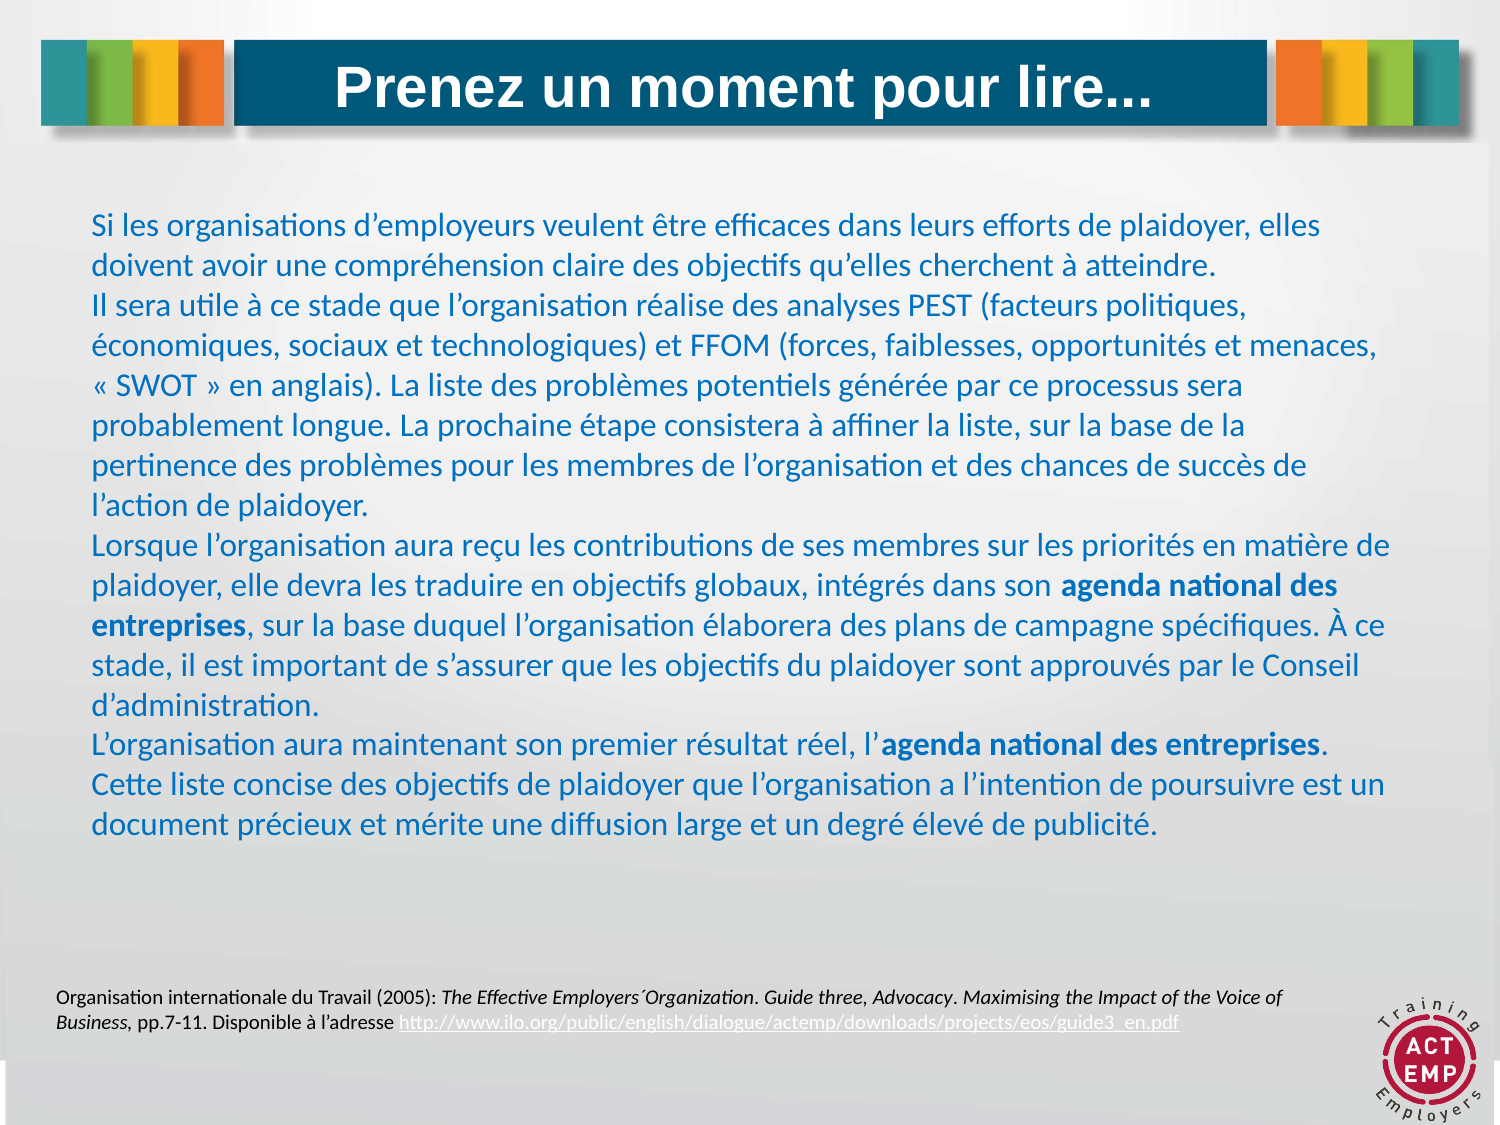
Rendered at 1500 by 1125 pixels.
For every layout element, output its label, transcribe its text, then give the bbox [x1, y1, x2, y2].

title Prenez un moment pour lire... [253, 42, 1235, 126]
text_box [1375, 997, 1481, 1123]
text_box Si les organisations d’employeurs veulent être efficaces dans leurs efforts de plaidoyer, elles doivent avoir une compréhension claire des objectifs qu’elles cherchent à atteindre. Il sera utile à ce stade que l’organisation réalise des analyses PEST (facteurs politiques, économiques, sociaux et technologiques) et FFOM (forces, faiblesses, opportunités et menaces, « SWOT » en anglais). La liste des problèmes potentiels générée par ce processus sera probablement longue. La prochaine étape consistera à affiner la liste, sur la base de la pertinence des problèmes pour les membres de l’organisation et des chances de succès de l’action de plaidoyer. Lorsque l’organisation aura reçu les contributions de ses membres sur les priorités en matière de plaidoyer, elle devra les traduire en objectifs globaux, intégrés dans son agenda national des entreprises, sur la base duquel l’organisation élaborera des plans de campagne spécifiques. À ce stade, il est important de s’assurer que les objectifs du plaidoyer sont approuvés par le Conseil d’administration. L’organisation aura maintenant son premier résultat réel, l’agenda national des entreprises. Cette liste concise des objectifs de plaidoyer que l’organisation a l’intention de poursuivre est un document précieux et mérite une diffusion large et un degré élevé de publicité. [76, 196, 1412, 850]
text_box Organisation internationale du Travail (2005): The Effective Employers´Organization. Guide three, Advocacy. Maximising the Impact of the Voice of Business, pp.7-11. Disponible à l’adresse http://www.ilo.org/public/english/dialogue/actemp/downloads/projects/eos/guide3_en.pdf [41, 976, 1341, 1042]
picture [0, 0, 1500, 1125]
